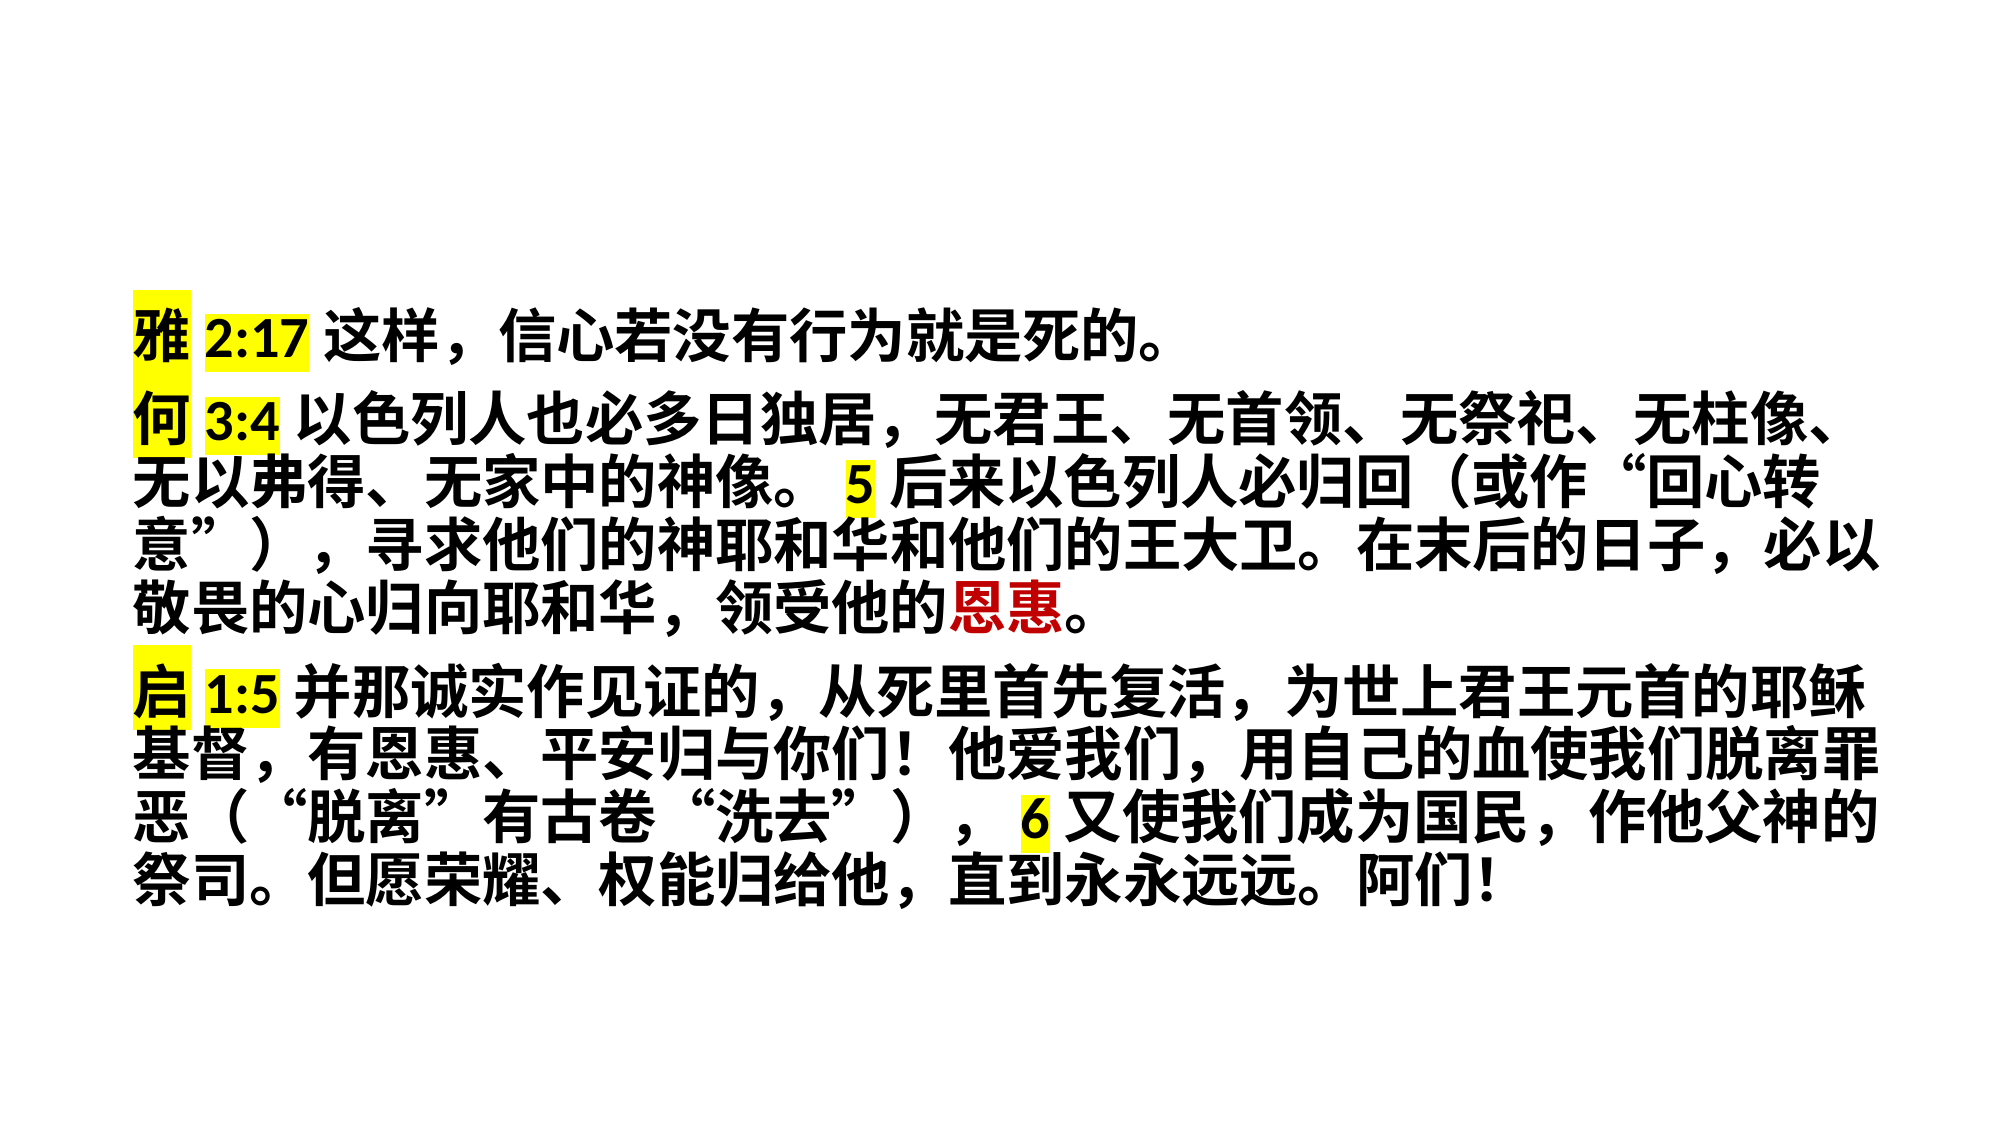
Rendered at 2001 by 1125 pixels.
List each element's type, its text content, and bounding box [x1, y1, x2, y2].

list 雅2:17这样，信心若没有行为就是死的。 何3:4以色列人也必多日独居，无君王、无首领、无祭祀、无柱像、无以弗得、无家中的神像。5后来以色列人必归回（或作“回心转意”），寻求他们的神耶和华和他们的王大卫。在末后的日子，必以敬畏的心归向耶和华，领受他的恩惠。 启1:5并那诚实作见证的，从死里首先复活，为世上君王元首的耶稣基督，有恩惠、平安归与你们！他爱我们，用自己的血使我们脱离罪恶（“脱离”有古卷“洗去”），6又使我们成为国民，作他父神的祭司。但愿荣耀、权能归给他，直到永永远远。阿们！ [117, 299, 1922, 1014]
